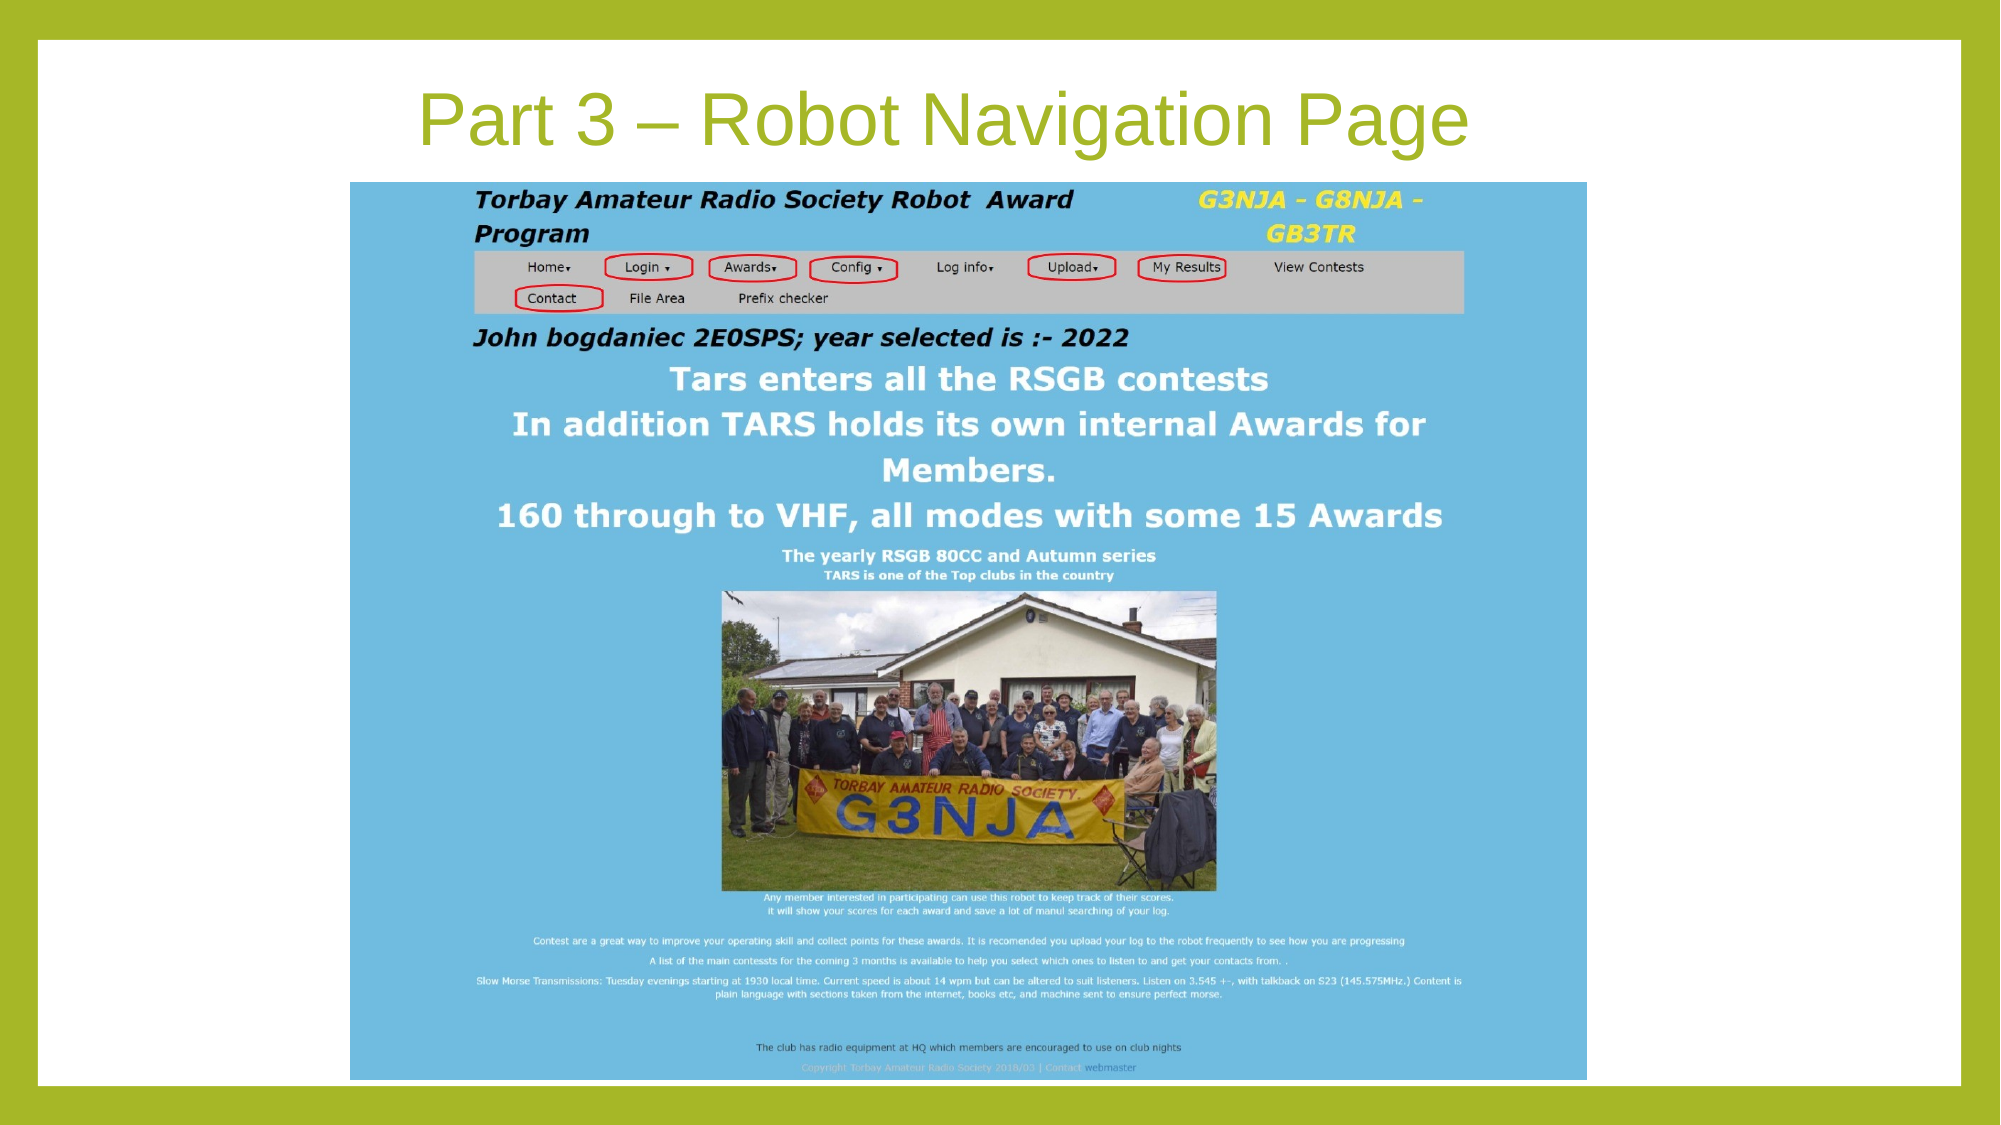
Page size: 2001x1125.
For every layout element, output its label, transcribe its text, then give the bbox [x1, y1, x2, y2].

picture [350, 181, 1587, 1080]
title Part 3 – Robot Navigation Page [402, 60, 1534, 180]
